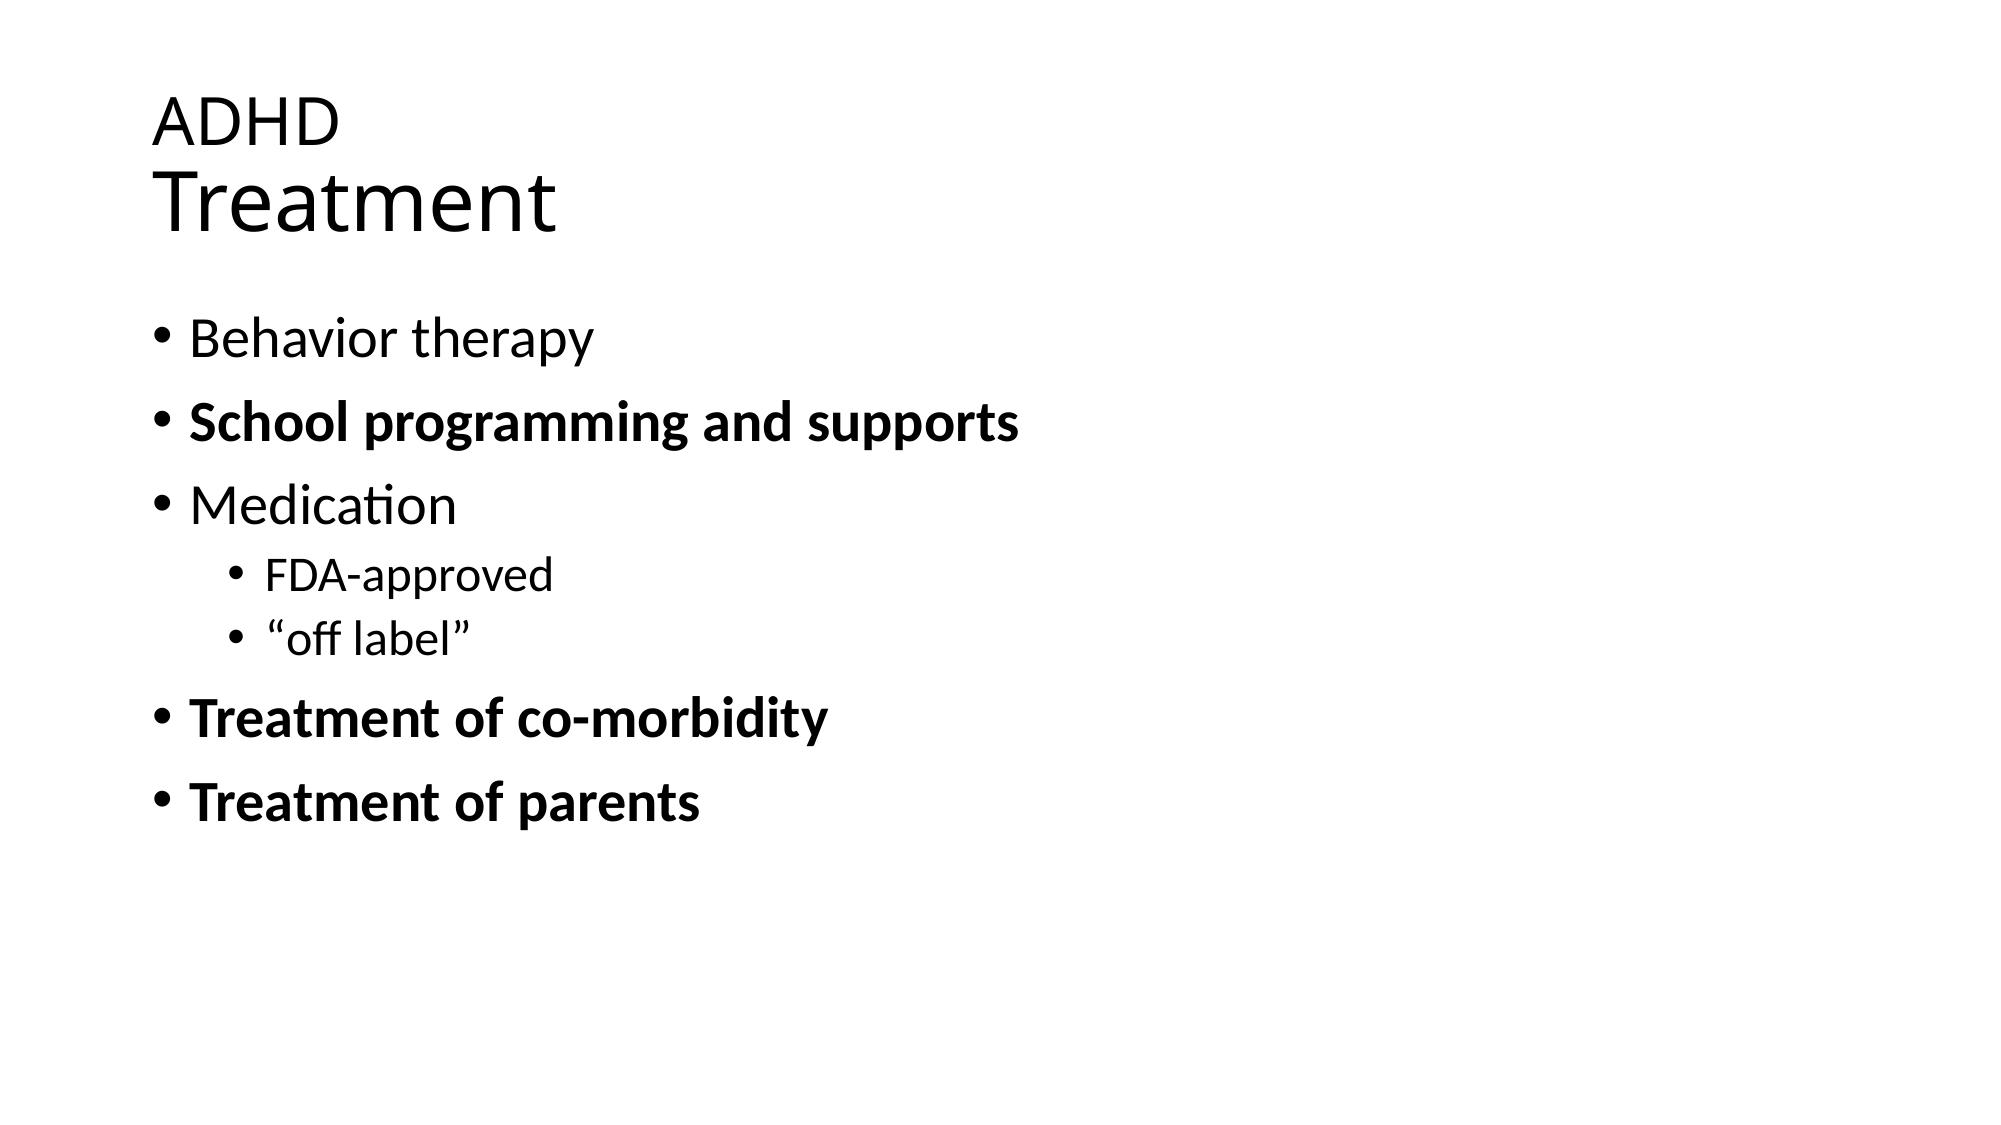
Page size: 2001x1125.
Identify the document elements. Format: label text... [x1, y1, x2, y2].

list Behavior therapy School programming and supports Medication FDA-approved “off label” Treatment of co-morbidity Treatment of parents [137, 299, 1863, 1014]
title ADHD Treatment [137, 59, 1863, 278]
